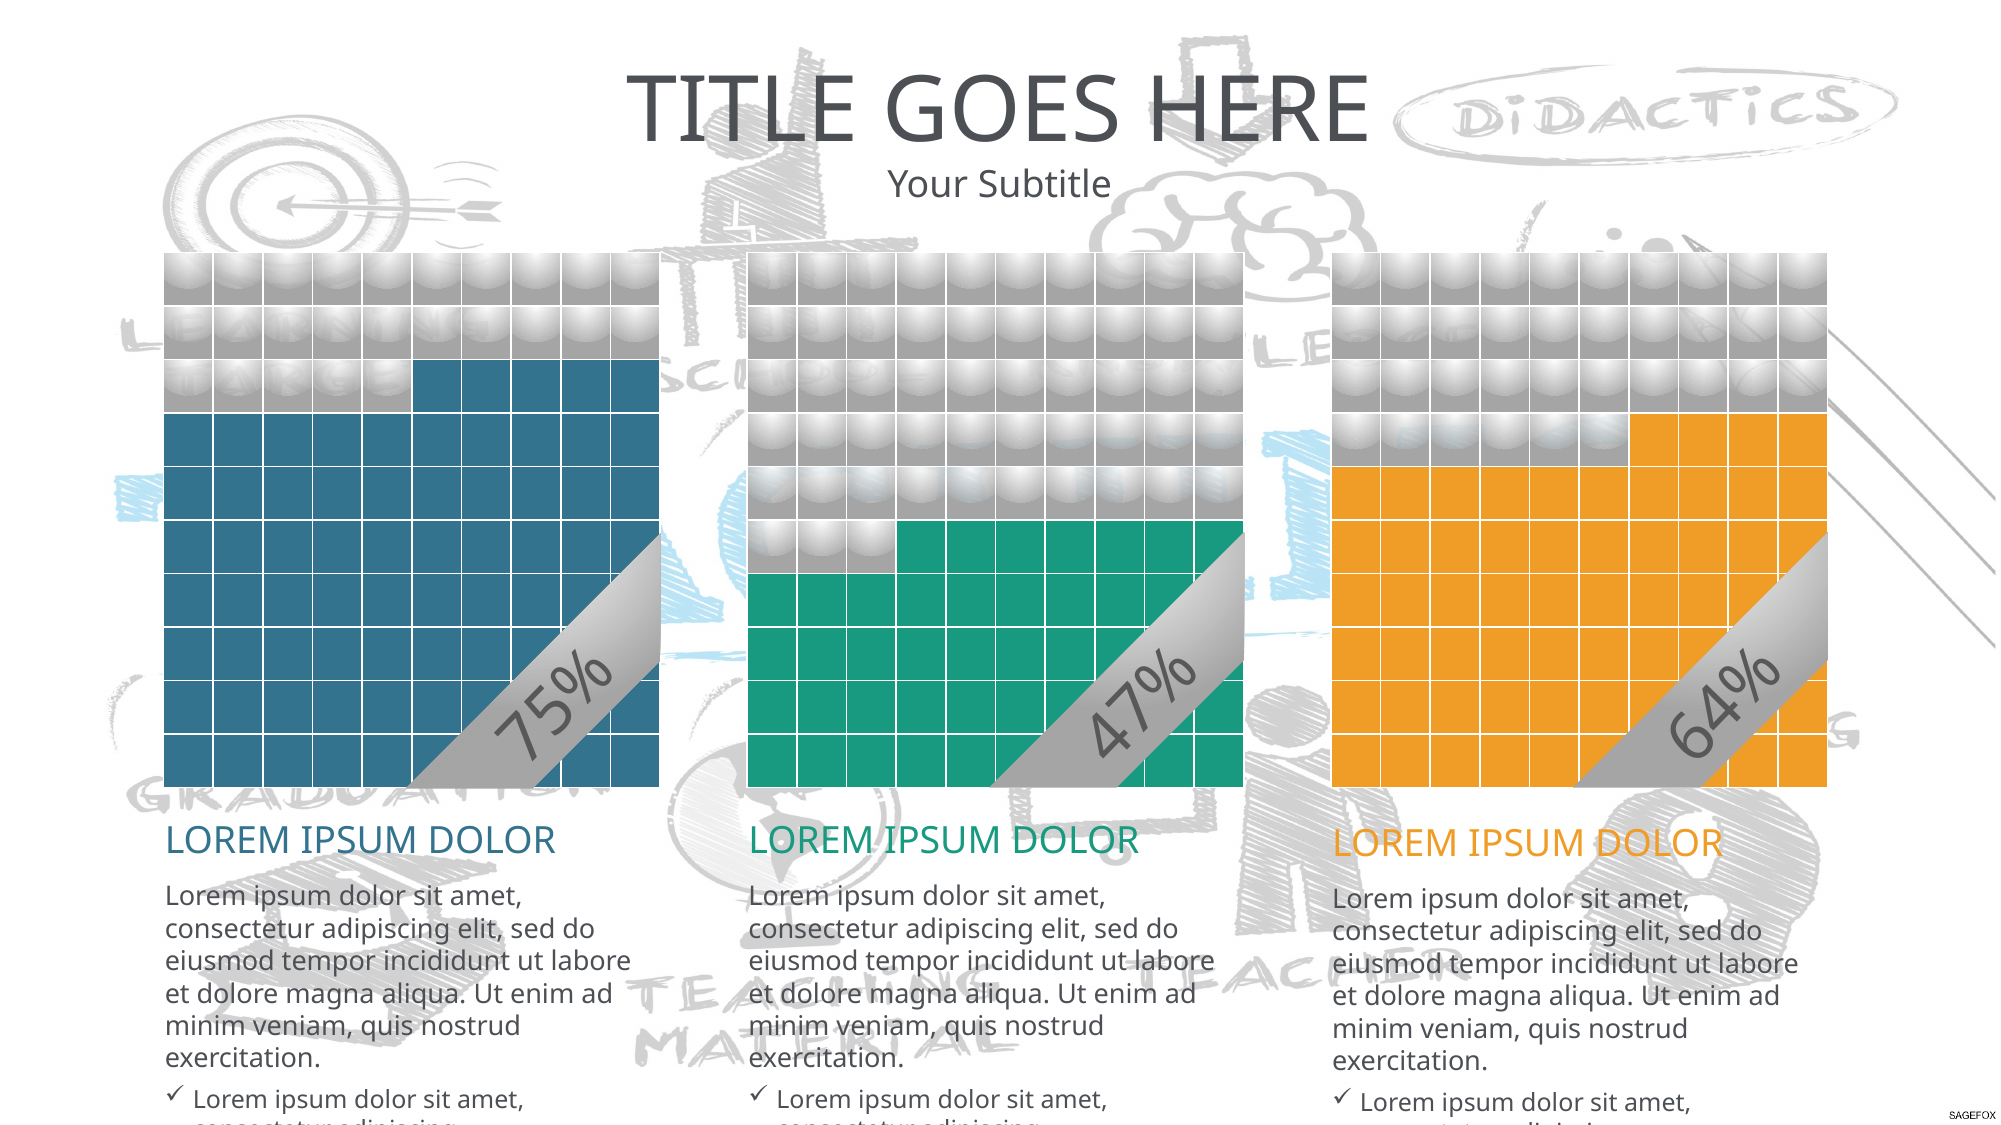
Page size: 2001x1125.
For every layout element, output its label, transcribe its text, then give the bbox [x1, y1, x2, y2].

table_cell [1530, 628, 1572, 680]
table_cell [1431, 628, 1479, 680]
table_cell [1096, 467, 1144, 519]
table_cell [1729, 307, 1777, 359]
table_cell [947, 414, 995, 466]
table_header [1580, 253, 1628, 305]
table_cell [611, 414, 659, 466]
table_cell [214, 735, 262, 787]
table_cell [264, 414, 312, 466]
table_header [1630, 253, 1678, 305]
table_cell [512, 307, 560, 359]
table_cell [1630, 467, 1678, 519]
table_cell [1481, 360, 1529, 412]
table_cell [1530, 521, 1578, 573]
text_box LOREM IPSUM DOLOR Lorem ipsum dolor sit amet, consectetur adipiscing elit, sed do eiusmod tempor incididunt ut labore et dolore magna aliqua. Ut enim ad minim veniam, quis nostrud exercitation. Lorem ipsum dolor sit amet, consectetur adipiscing [733, 808, 1245, 1125]
table_cell [748, 360, 796, 412]
table_cell [512, 467, 560, 519]
table_header [164, 253, 212, 305]
table_cell [214, 467, 262, 519]
table_cell [363, 414, 411, 466]
table_cell [798, 628, 846, 680]
table_cell [897, 681, 945, 733]
table_cell [798, 681, 846, 733]
table_cell [1679, 414, 1727, 466]
table_cell [847, 307, 895, 359]
table_cell [1630, 360, 1678, 412]
table_header [847, 253, 895, 305]
table_cell [1332, 681, 1380, 733]
table_cell [847, 574, 895, 626]
table_cell [562, 521, 610, 533]
table_cell [164, 521, 212, 573]
table_cell [462, 414, 510, 466]
table_cell [996, 521, 1044, 532]
table_cell [798, 467, 846, 519]
table_header [413, 253, 461, 305]
table_cell [1381, 735, 1429, 787]
table_cell [1381, 414, 1429, 466]
table_header [798, 253, 846, 305]
table_cell [313, 574, 361, 626]
table_cell [1530, 681, 1572, 733]
table_cell [1195, 307, 1243, 359]
table_header [947, 253, 995, 305]
table_cell [947, 467, 995, 519]
table_cell [748, 735, 796, 787]
table_cell [847, 467, 895, 519]
table_cell [363, 574, 405, 626]
table_cell [847, 681, 895, 733]
table_cell [1481, 574, 1529, 626]
table_cell [462, 467, 510, 519]
picture [1925, 0, 2001, 1125]
table_cell [264, 681, 312, 733]
table_cell [798, 307, 846, 359]
table_cell [1431, 521, 1479, 573]
table_cell [363, 681, 405, 733]
table_cell [1580, 414, 1628, 466]
table_cell [798, 414, 846, 466]
table_cell [313, 521, 361, 573]
table_cell [897, 735, 945, 787]
table_header [363, 253, 411, 305]
text_box LOREM IPSUM DOLOR Lorem ipsum dolor sit amet, consectetur adipiscing elit, sed do eiusmod tempor incididunt ut labore et dolore magna aliqua. Ut enim ad minim veniam, quis nostrud exercitation. Lorem ipsum dolor sit amet, consectetur adipiscing [150, 808, 661, 1125]
table_cell [164, 307, 212, 359]
table_cell [1679, 307, 1727, 359]
table_cell [164, 574, 212, 626]
table_cell [996, 414, 1044, 466]
table_cell [462, 307, 510, 359]
table_cell [1195, 414, 1243, 466]
table_cell [264, 521, 312, 573]
table_cell [1530, 307, 1578, 359]
table_cell [214, 307, 262, 359]
table_cell [897, 521, 945, 573]
table_cell [748, 467, 796, 519]
table_cell [462, 360, 510, 412]
table_cell [798, 360, 846, 412]
table_cell [214, 414, 262, 466]
table_cell [1431, 735, 1479, 787]
table_cell [413, 307, 461, 359]
table_header [1431, 253, 1479, 305]
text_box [405, 533, 661, 789]
table_cell [214, 681, 262, 733]
table_cell [1145, 307, 1193, 359]
table_cell [611, 307, 659, 359]
table_cell [1145, 521, 1193, 532]
table_cell [363, 307, 411, 359]
table_cell [1096, 360, 1144, 412]
table_cell [1096, 414, 1144, 466]
table_cell [1779, 467, 1827, 519]
table_cell [1332, 521, 1380, 573]
table_cell [164, 735, 212, 787]
table_cell [1195, 467, 1243, 519]
table_cell [1481, 467, 1529, 519]
table_cell [1630, 414, 1678, 466]
table_cell [413, 521, 461, 533]
table_cell [996, 307, 1044, 359]
table_cell [1729, 360, 1777, 412]
table_cell [748, 628, 796, 680]
table_cell [748, 414, 796, 466]
table_cell [1096, 307, 1144, 359]
table_cell [264, 574, 312, 626]
table_cell [1530, 574, 1572, 626]
table_cell [947, 574, 989, 626]
table_cell [264, 735, 312, 787]
table_cell [562, 467, 610, 519]
table_header [1046, 253, 1094, 305]
table_cell [798, 735, 846, 787]
table_cell [847, 414, 895, 466]
table_cell [1195, 360, 1243, 412]
table_header [264, 253, 312, 305]
table_cell [1481, 521, 1529, 573]
table_cell [1431, 467, 1479, 519]
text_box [989, 532, 1245, 788]
table_cell [1145, 414, 1193, 466]
table_cell [164, 681, 212, 733]
table_header [214, 253, 262, 305]
table_cell [1332, 574, 1380, 626]
text_box TITLE GOES HERE Your Subtitle [548, 42, 1452, 212]
table_cell [1046, 360, 1094, 412]
table_cell [1630, 521, 1678, 532]
table_cell [1530, 735, 1572, 787]
table_cell [1580, 307, 1628, 359]
table_header [1145, 253, 1193, 305]
table_cell [611, 467, 659, 519]
table_header [1195, 253, 1243, 305]
table_cell [748, 574, 796, 626]
table_cell [1046, 521, 1094, 532]
table_cell [1096, 521, 1144, 532]
table_cell [1381, 467, 1429, 519]
table_cell [313, 467, 361, 519]
table_cell [1381, 307, 1429, 359]
table_cell [214, 574, 262, 626]
table_header [748, 253, 796, 305]
table_cell [363, 628, 405, 680]
table_cell [164, 414, 212, 466]
table_header [1779, 253, 1827, 305]
table_cell [1381, 681, 1429, 733]
table_header [1332, 253, 1380, 305]
table_cell [1381, 574, 1429, 626]
table_cell [1729, 414, 1777, 466]
table_cell [1679, 521, 1727, 532]
table_cell [1481, 735, 1529, 787]
table_cell [1431, 414, 1479, 466]
table_cell [1481, 307, 1529, 359]
table_cell [562, 307, 610, 359]
table_cell [313, 628, 361, 680]
table_cell [1530, 467, 1578, 519]
table_cell [1779, 360, 1827, 412]
table_cell [1679, 360, 1727, 412]
table_cell [214, 628, 262, 680]
table_cell [1779, 414, 1827, 466]
table_cell [1779, 307, 1827, 359]
table_cell [947, 360, 995, 412]
table_cell [313, 681, 361, 733]
table_cell [1679, 467, 1727, 519]
table_cell [1332, 735, 1380, 787]
table_cell [748, 681, 796, 733]
table_cell [897, 414, 945, 466]
table_cell [847, 360, 895, 412]
table_header [512, 253, 560, 305]
table_cell [214, 360, 262, 412]
table_cell [897, 360, 945, 412]
table_cell [1729, 521, 1777, 532]
table_cell [164, 360, 212, 412]
table_cell [798, 574, 846, 626]
table_cell [1481, 628, 1529, 680]
table_cell [798, 521, 846, 573]
table_cell [847, 735, 895, 787]
table_cell [947, 735, 989, 787]
table_cell [1481, 681, 1529, 733]
table_header [897, 253, 945, 305]
table_cell [264, 360, 312, 412]
table_cell [1145, 467, 1193, 519]
table_cell [462, 521, 510, 533]
table_cell [313, 414, 361, 466]
table_cell [1530, 360, 1578, 412]
table_cell [264, 307, 312, 359]
table_cell [1332, 628, 1380, 680]
table_cell [363, 521, 411, 573]
table_header [611, 253, 659, 305]
table_cell [897, 467, 945, 519]
table_cell [313, 307, 361, 359]
table_cell [947, 521, 995, 573]
table_cell [611, 521, 659, 533]
table_cell [1729, 467, 1777, 519]
table_cell [512, 521, 560, 533]
table_cell [847, 521, 895, 573]
table_cell [164, 467, 212, 519]
table_cell [947, 681, 989, 733]
table_cell [1481, 414, 1529, 466]
table_cell [1580, 467, 1628, 519]
table_cell [413, 414, 461, 466]
table_cell [1145, 360, 1193, 412]
table_cell [1332, 467, 1380, 519]
table_cell [947, 307, 995, 359]
table_cell [897, 307, 945, 359]
table_cell [748, 521, 796, 573]
table_cell [1046, 414, 1094, 466]
table_cell [1779, 521, 1827, 532]
table_cell [897, 574, 945, 626]
table_cell [1580, 521, 1628, 532]
table_cell [1630, 307, 1678, 359]
table_cell [611, 360, 659, 412]
table_header [462, 253, 510, 305]
table_header [313, 253, 361, 305]
table_cell [1530, 414, 1578, 466]
table_cell [363, 360, 411, 412]
table_cell [847, 628, 895, 680]
table_cell [363, 735, 405, 787]
table_header [1381, 253, 1429, 305]
table_cell [1431, 360, 1479, 412]
table_cell [1046, 307, 1094, 359]
table_cell [562, 360, 610, 412]
table_header [1481, 253, 1529, 305]
table_header [1729, 253, 1777, 305]
table_cell [214, 521, 262, 573]
table_cell [1332, 307, 1380, 359]
table_cell [313, 360, 361, 412]
table_cell [512, 414, 560, 466]
table_cell [1381, 521, 1429, 573]
table_cell [264, 467, 312, 519]
table_cell [1431, 681, 1479, 733]
table_cell [748, 307, 796, 359]
table_cell [1580, 360, 1628, 412]
table_cell [996, 467, 1044, 519]
table_cell [562, 414, 610, 466]
table_cell [313, 735, 361, 787]
table_cell [413, 467, 461, 519]
table_cell [264, 628, 312, 680]
table_header [562, 253, 610, 305]
table_cell [413, 360, 461, 412]
table_cell [1046, 467, 1094, 519]
table_cell [1332, 360, 1380, 412]
table_cell [996, 360, 1044, 412]
table_header [1530, 253, 1578, 305]
table_cell [1381, 628, 1429, 680]
table_cell [164, 628, 212, 680]
table_cell [1431, 574, 1479, 626]
table_cell [897, 628, 945, 680]
table_header [996, 253, 1044, 305]
table_cell [1431, 307, 1479, 359]
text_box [1572, 532, 1828, 788]
table_header [1679, 253, 1727, 305]
table_cell [512, 360, 560, 412]
table_header [1096, 253, 1144, 305]
table_cell [1381, 360, 1429, 412]
table_cell [1195, 521, 1243, 532]
table_cell [1332, 414, 1380, 466]
table_cell [947, 628, 989, 680]
table_cell [363, 467, 411, 519]
text_box LOREM IPSUM DOLOR Lorem ipsum dolor sit amet, consectetur adipiscing elit, sed do eiusmod tempor incididunt ut labore et dolore magna aliqua. Ut enim ad minim veniam, quis nostrud exercitation. Lorem ipsum dolor sit amet, consectetur adipiscing [1317, 811, 1828, 1125]
